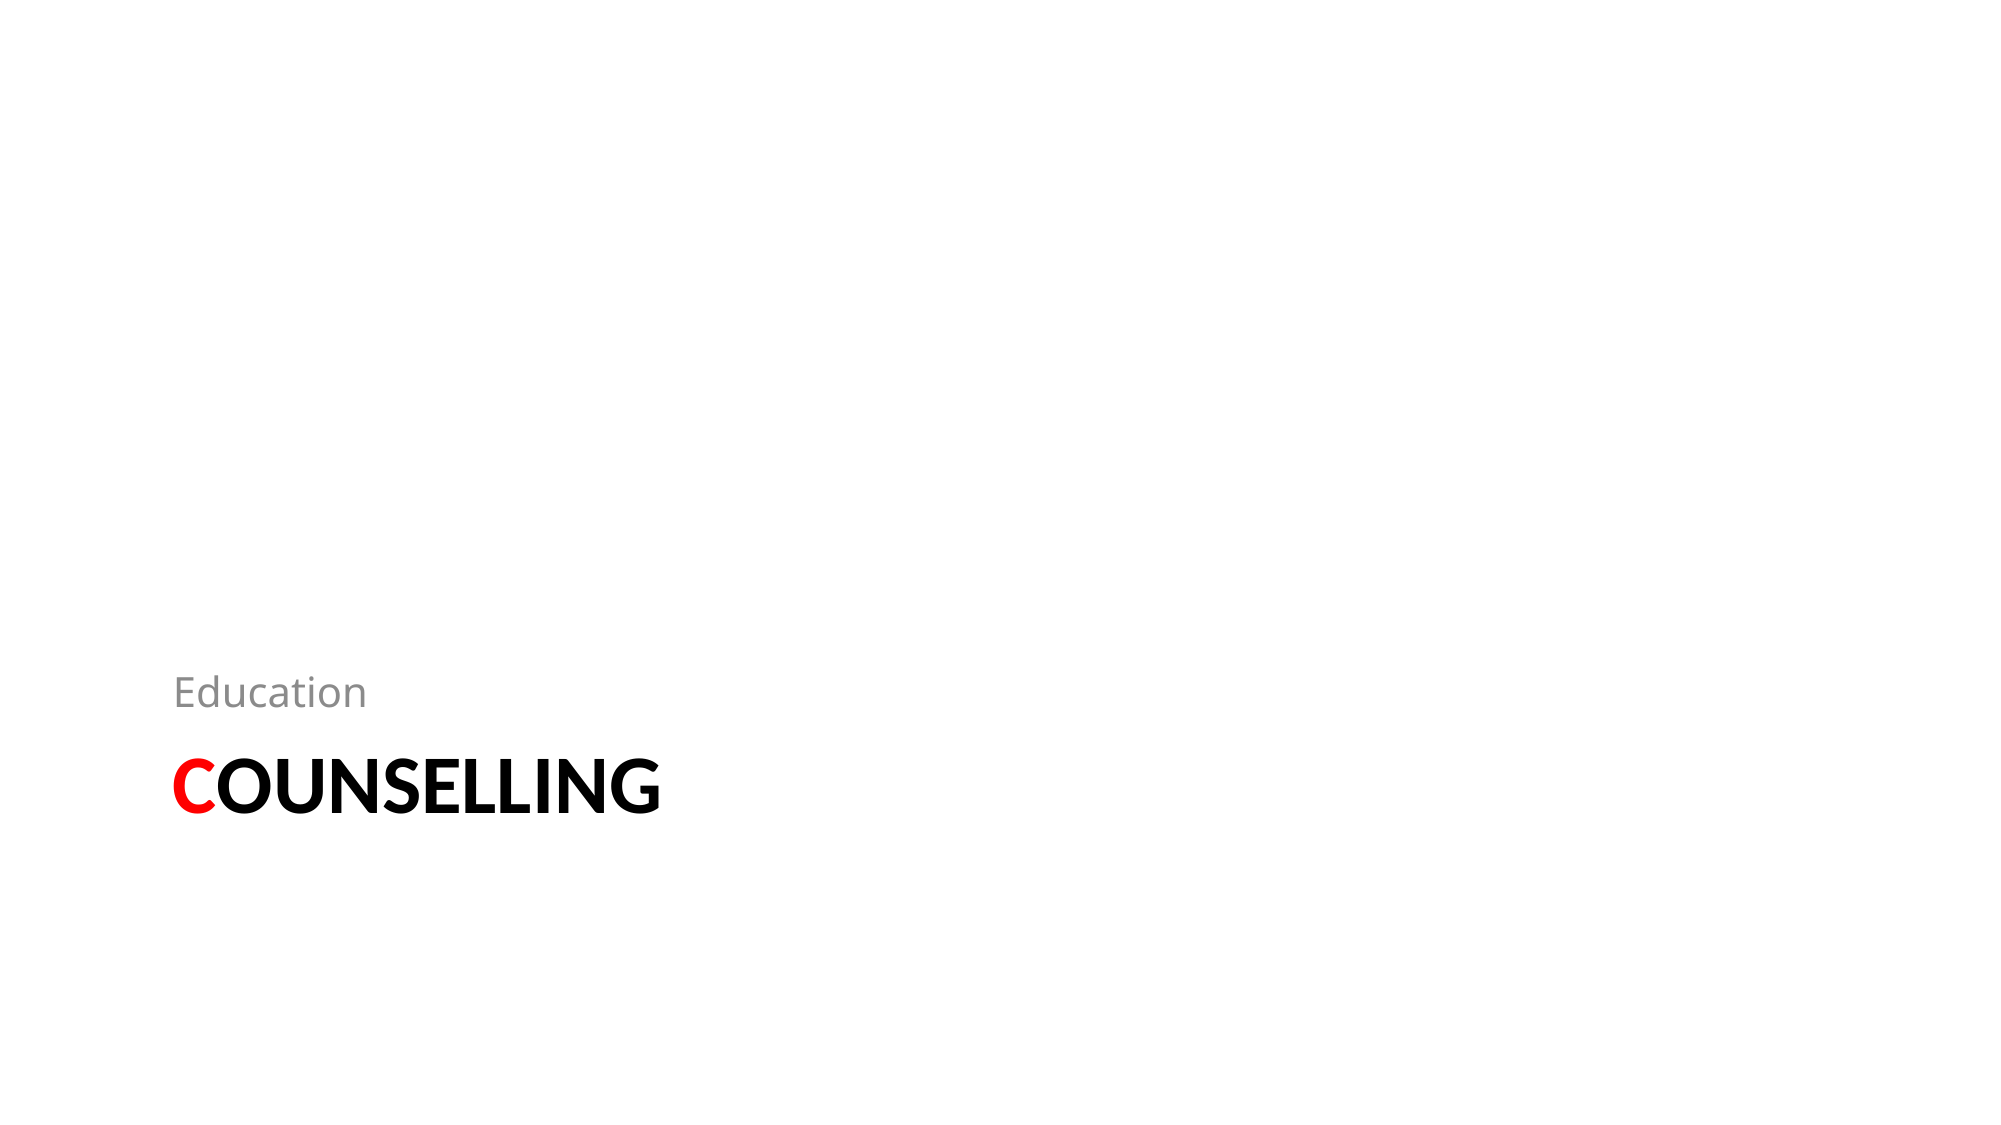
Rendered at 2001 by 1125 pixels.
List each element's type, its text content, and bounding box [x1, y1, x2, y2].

list Education [157, 476, 1858, 723]
title Counselling [157, 723, 1858, 947]
